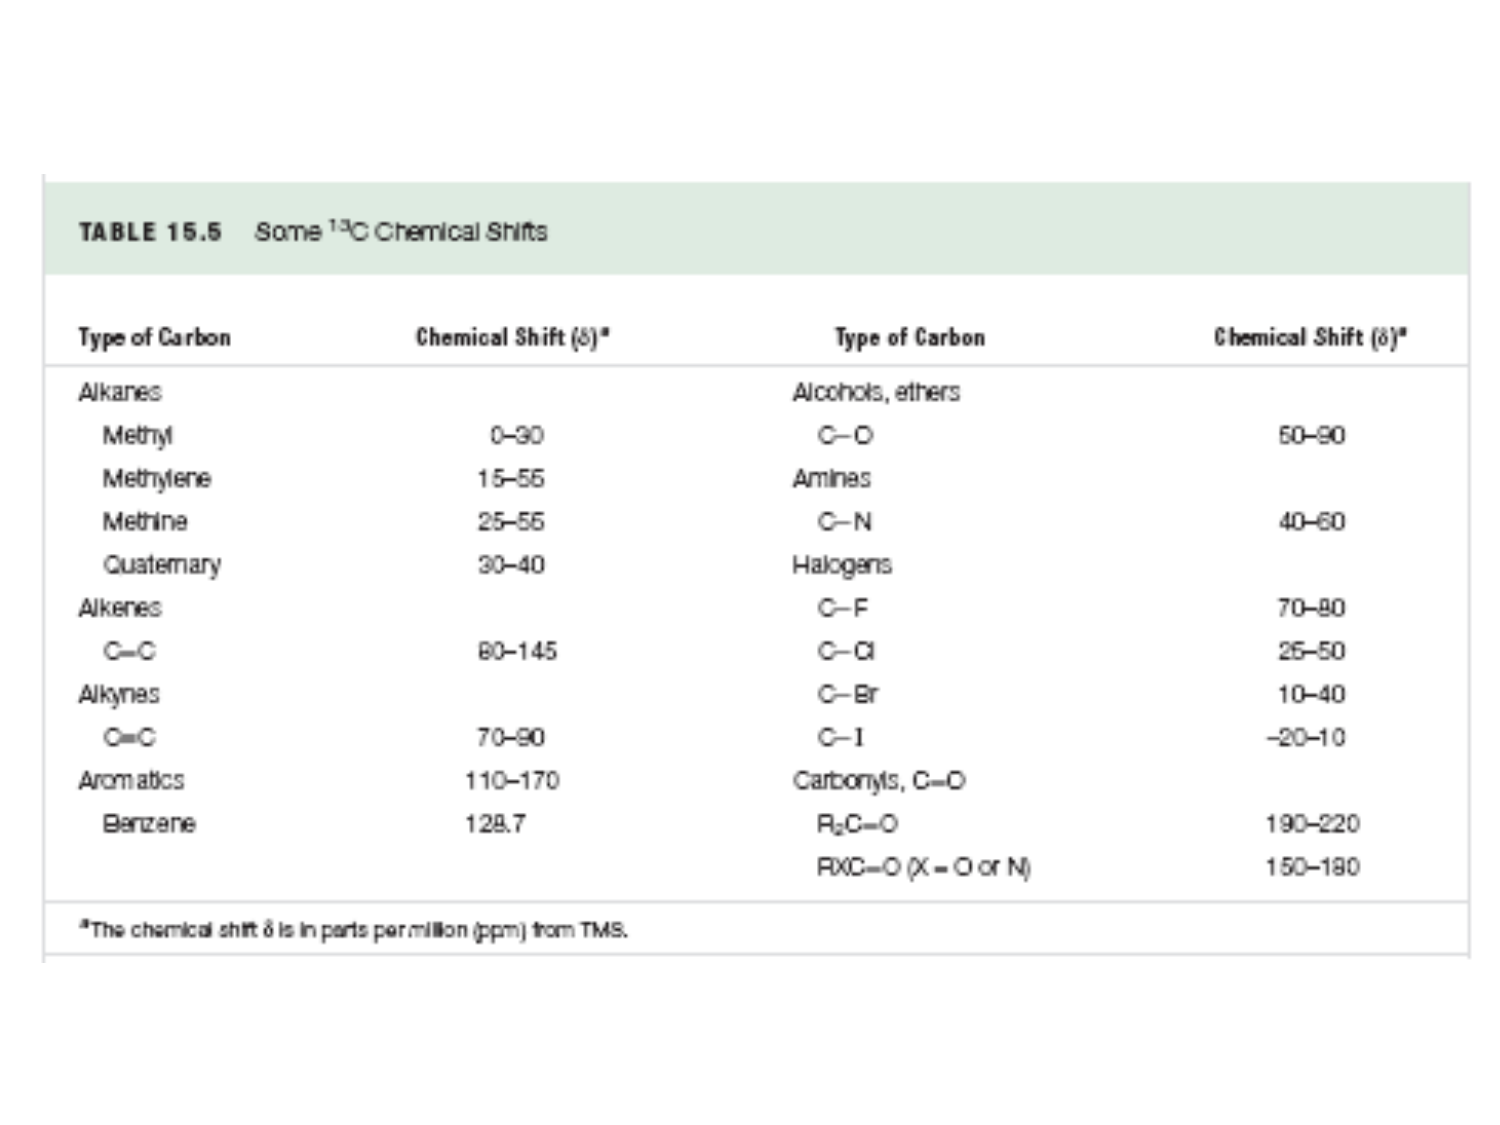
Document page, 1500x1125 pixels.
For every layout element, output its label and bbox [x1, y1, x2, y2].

picture [37, 174, 1478, 963]
